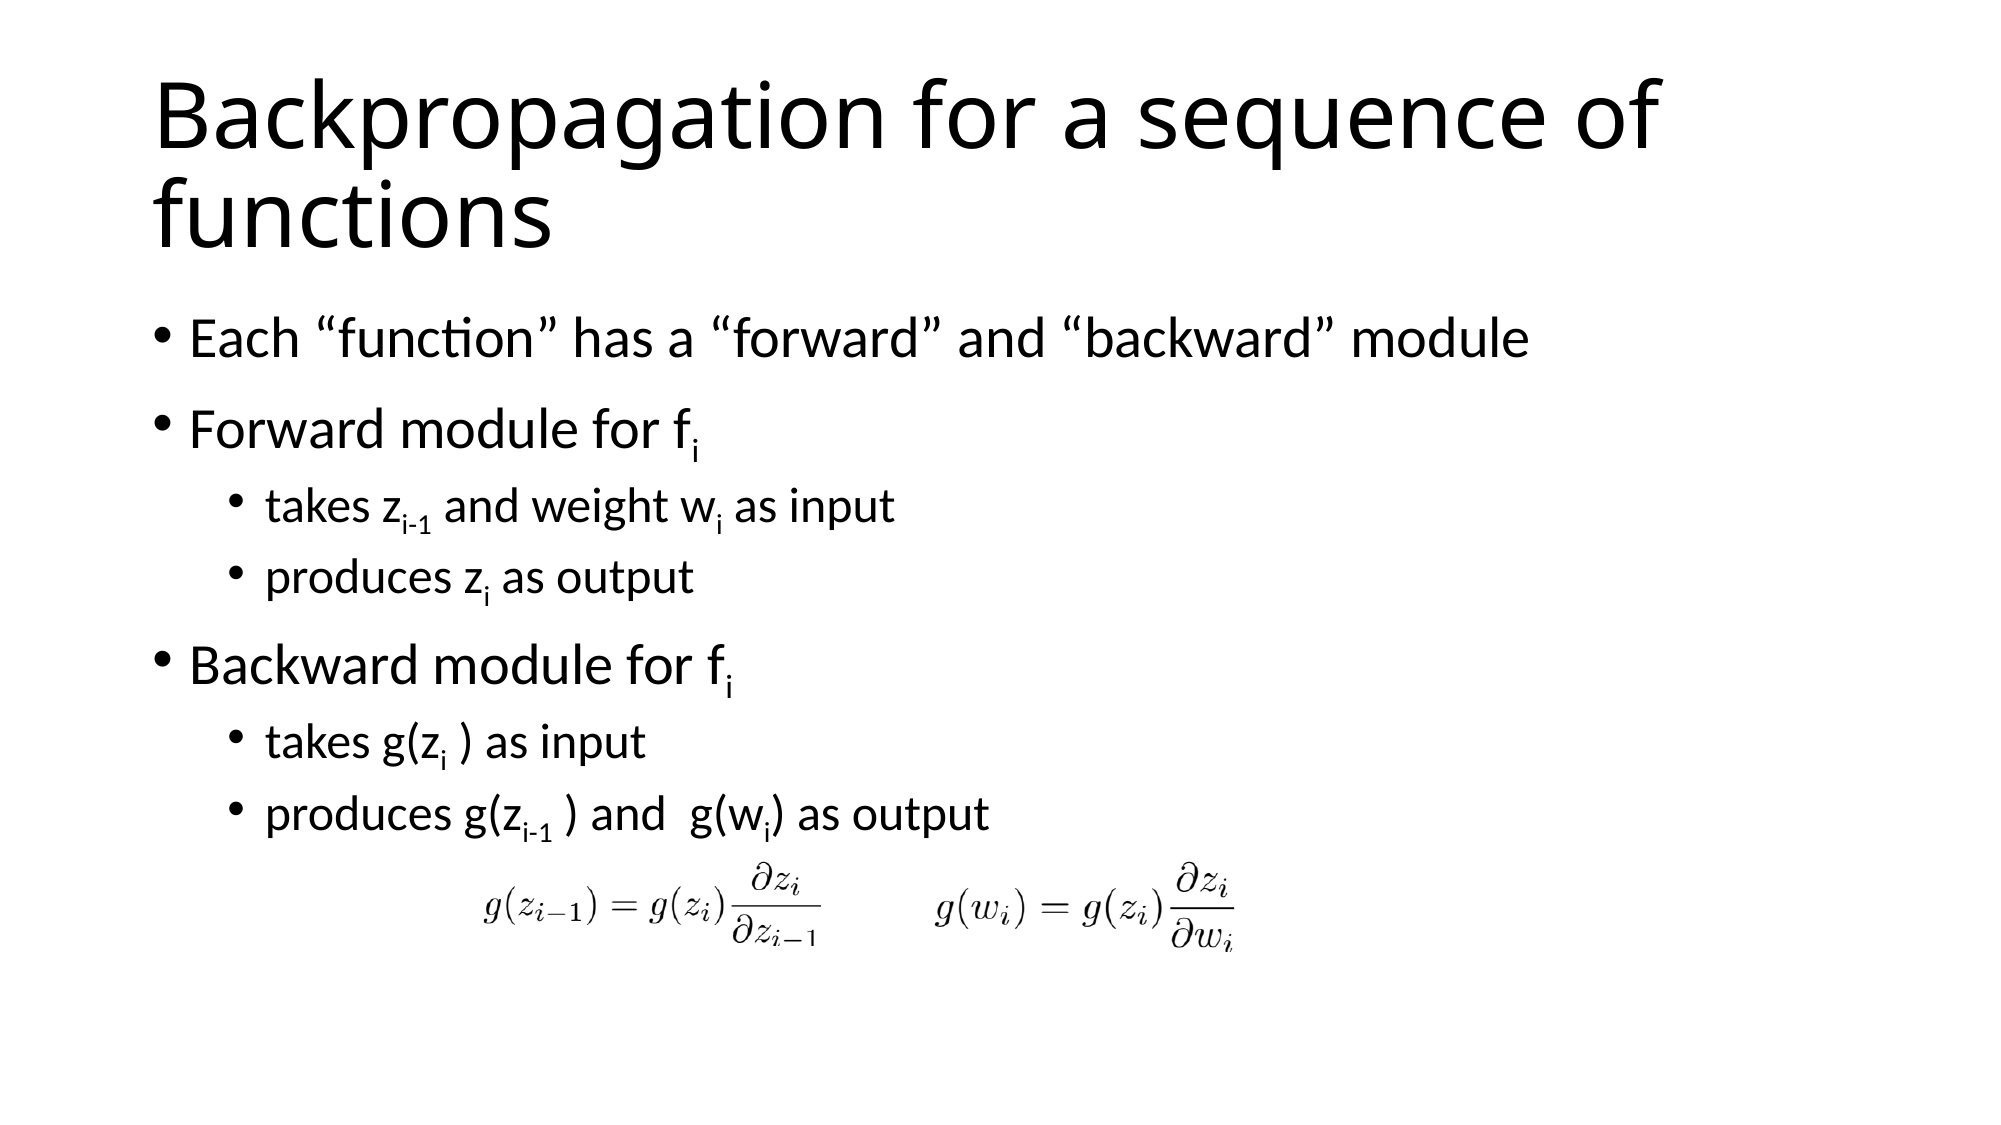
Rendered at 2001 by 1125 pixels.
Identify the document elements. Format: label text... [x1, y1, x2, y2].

picture [934, 861, 1235, 952]
title Backpropagation for a sequence of functions [137, 59, 1863, 278]
picture [483, 861, 822, 946]
list Each “function” has a “forward” and “backward” module Forward module for fi takes zi-1 and weight wi as input produces zi as output Backward module for fi takes g(zi ) as input produces g(zi-1 ) and g(wi) as output [137, 299, 1863, 1014]
